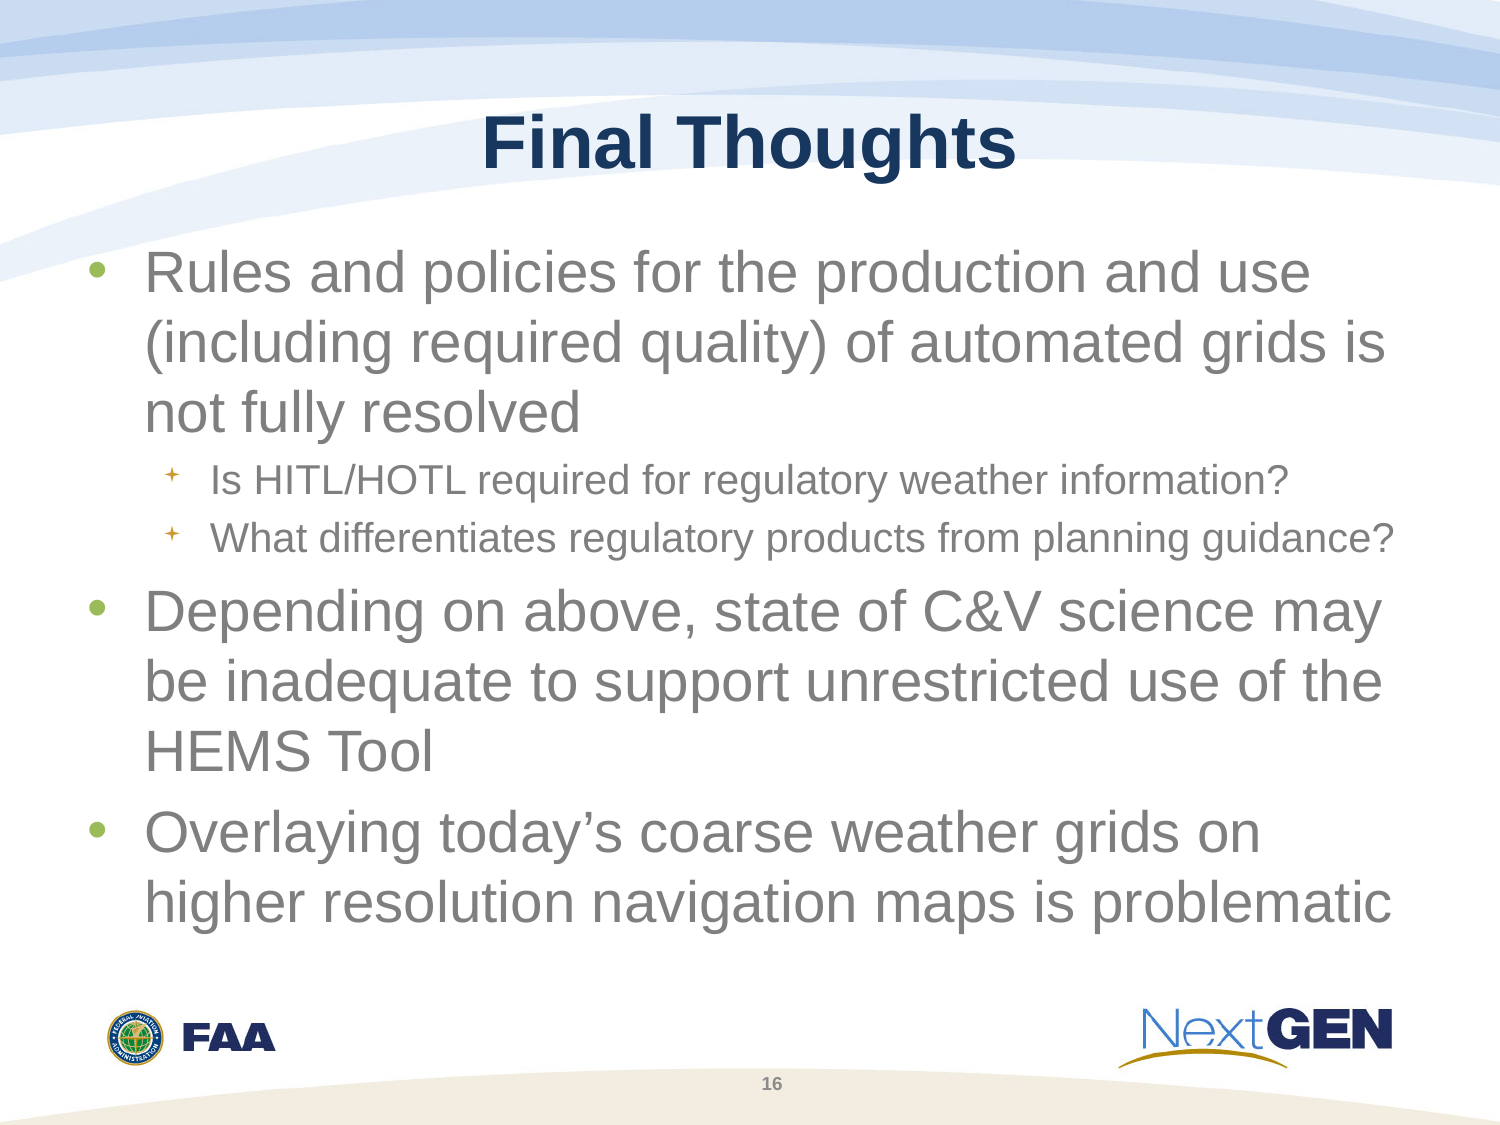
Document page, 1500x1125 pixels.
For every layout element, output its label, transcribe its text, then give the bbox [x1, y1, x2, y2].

title Final Thoughts [75, 45, 1425, 233]
list Rules and policies for the production and use (including required quality) of automated grids is not fully resolved Is HITL/HOTL required for regulatory weather information? What differentiates regulatory products from planning guidance? Depending on above, state of C&V science may be inadequate to support unrestricted use of the HEMS Tool Overlaying today’s coarse weather grids on higher resolution navigation maps is problematic [72, 227, 1423, 970]
slide_number 16 [597, 1064, 948, 1103]
picture [0, 0, 1500, 1125]
